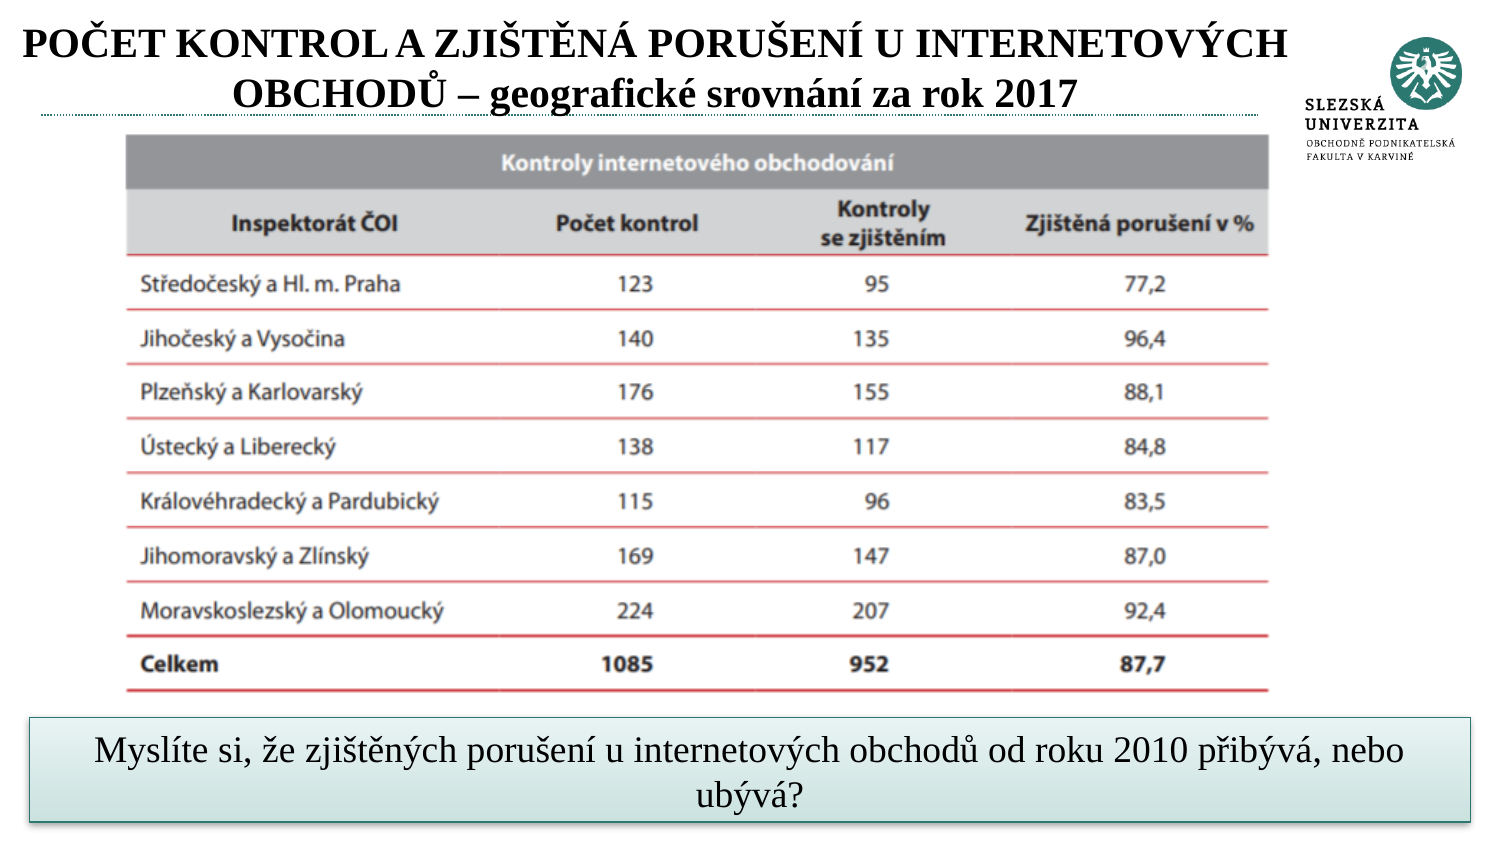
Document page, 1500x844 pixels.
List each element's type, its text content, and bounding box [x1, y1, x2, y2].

picture [123, 126, 1294, 706]
title POČET KONTROL A ZJIŠTĚNÁ PORUŠENÍ U INTERNETOVÝCH OBCHODŮ – geografické srovnání za rok 2017 [0, 8, 1317, 127]
text_box Myslíte si, že zjištěných porušení u internetových obchodů od roku 2010 přibývá, nebo ubývá? [29, 717, 1471, 823]
picture [1305, 37, 1462, 160]
